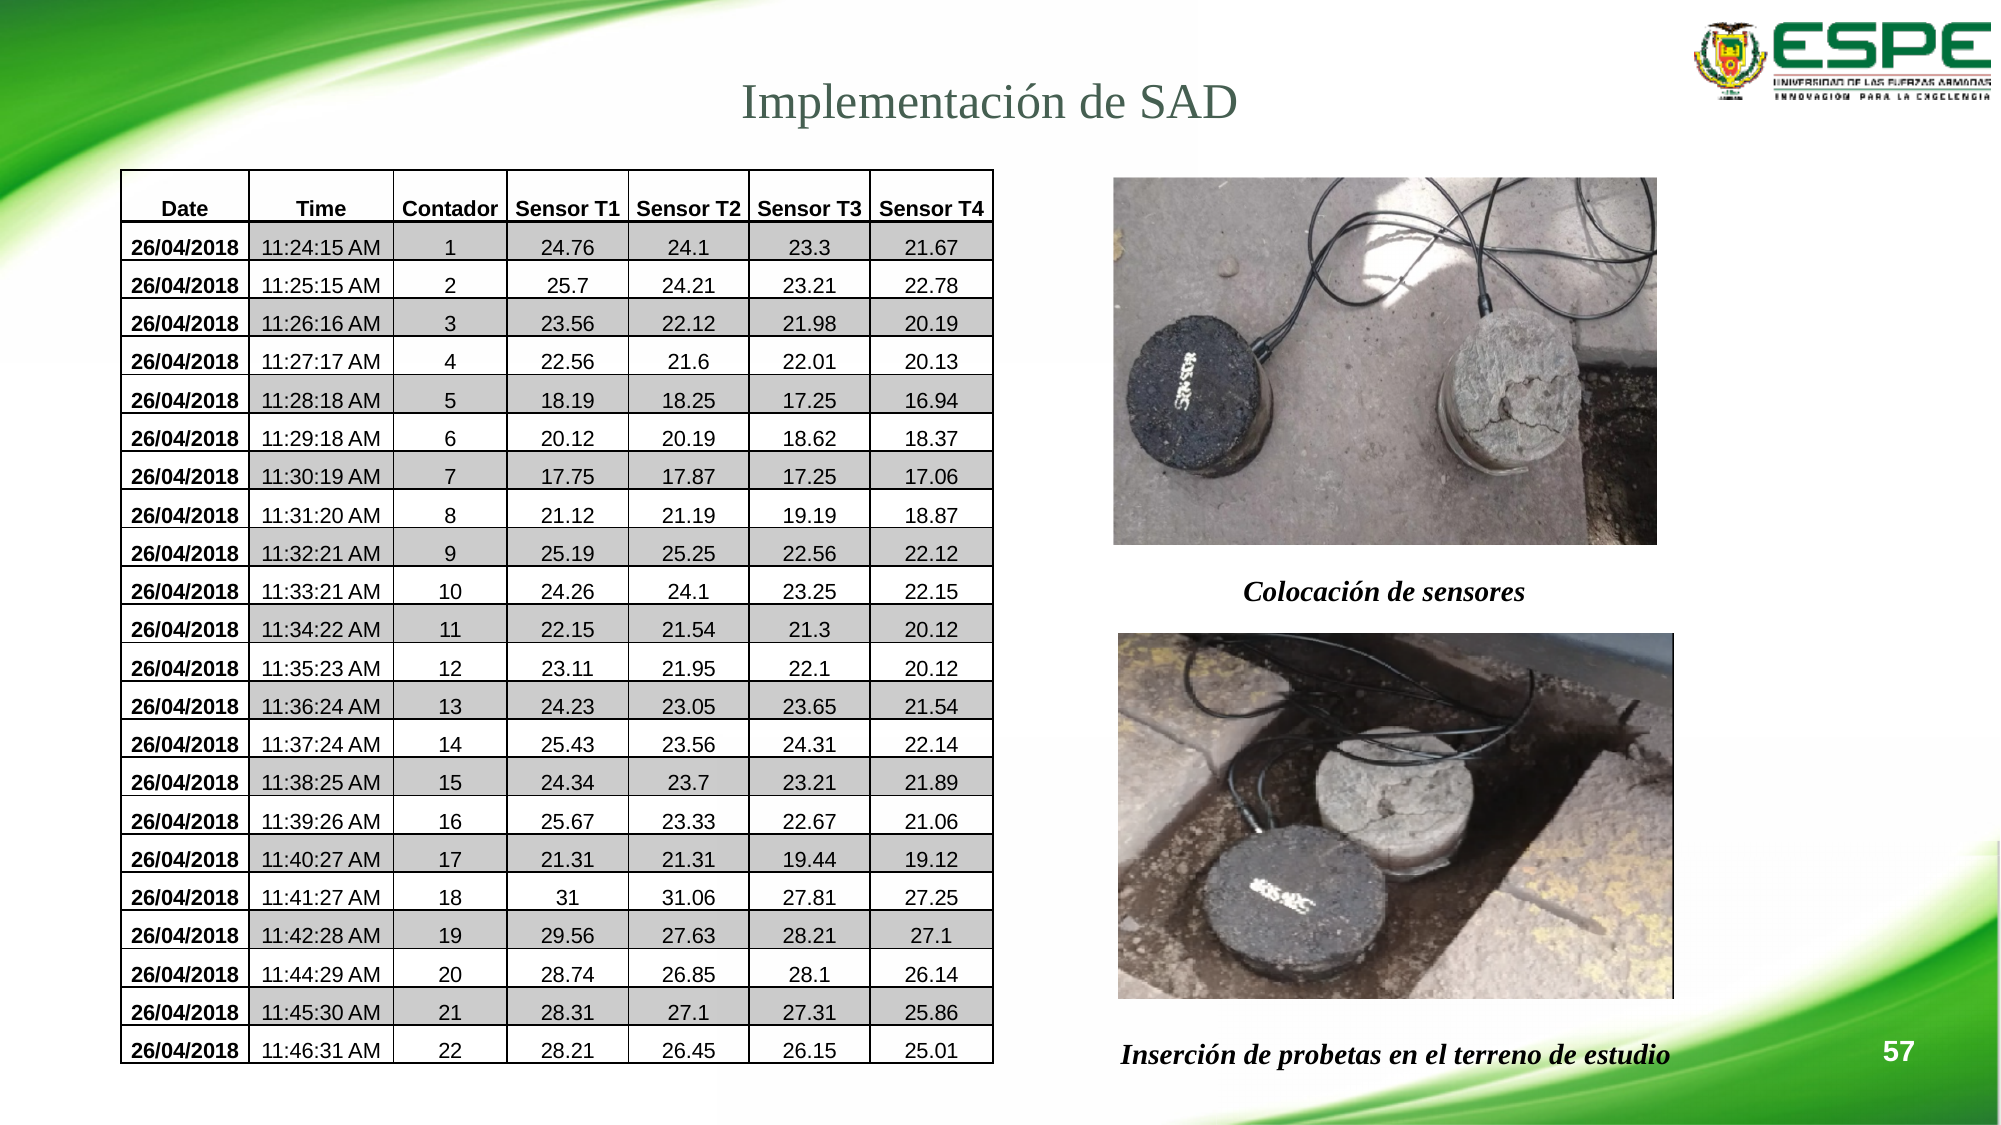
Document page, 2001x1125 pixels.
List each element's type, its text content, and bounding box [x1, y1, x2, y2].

table_cell 24.1 [629, 223, 748, 259]
table_cell 26.15 [750, 1026, 869, 1062]
table_cell 20.19 [629, 414, 748, 450]
title Implementación de SAD [283, 53, 1697, 143]
table_cell 24.34 [508, 758, 628, 795]
table_cell 11:30:19 AM [250, 452, 393, 488]
table_cell 18.62 [750, 414, 869, 450]
table_cell 11:44:29 AM [250, 949, 393, 986]
table_cell 14 [394, 720, 506, 756]
table_cell 11:37:24 AM [250, 720, 393, 756]
table_cell 24.26 [508, 567, 628, 603]
table_cell 20.12 [871, 643, 992, 680]
table_cell 17.75 [508, 452, 628, 488]
table_cell 26/04/2018 [122, 758, 248, 795]
table_cell 24.23 [508, 682, 628, 718]
table_cell 25.43 [508, 720, 628, 756]
table_cell 29.56 [508, 911, 628, 948]
table_cell 27.31 [750, 988, 869, 1024]
table_cell 11:40:27 AM [250, 835, 393, 871]
table_cell 23.21 [750, 758, 869, 795]
table_cell 25.86 [871, 988, 992, 1024]
table_cell 26/04/2018 [122, 452, 248, 488]
table_cell 1 [394, 223, 506, 259]
table_cell 26/04/2018 [122, 1026, 248, 1062]
table_cell 27.81 [750, 873, 869, 909]
table_cell 18.25 [629, 375, 748, 412]
table_cell 21 [394, 988, 506, 1024]
table_cell 24.21 [629, 261, 748, 297]
table_cell 24.31 [750, 720, 869, 756]
table_header Time [250, 171, 393, 220]
table_cell 11:26:16 AM [250, 299, 393, 335]
table_cell 15 [394, 758, 506, 795]
table_cell 19.12 [871, 835, 992, 871]
table_header Sensor T1 [508, 171, 628, 220]
table_cell 26/04/2018 [122, 796, 248, 833]
table_cell 11:35:23 AM [250, 643, 393, 680]
table_header Contador [394, 171, 506, 220]
table_cell 22.15 [871, 567, 992, 603]
table_cell 21.31 [508, 835, 628, 871]
table_cell 26/04/2018 [122, 605, 248, 642]
table_cell 27.1 [871, 911, 992, 948]
table_cell 22.15 [508, 605, 628, 642]
table_cell 22.56 [750, 528, 869, 565]
table_cell 20.12 [871, 605, 992, 642]
table_cell 23.56 [508, 299, 628, 335]
table_cell 22.78 [871, 261, 992, 297]
table_cell 26/04/2018 [122, 682, 248, 718]
table_cell 21.12 [508, 490, 628, 527]
table_cell 20.13 [871, 337, 992, 374]
table_cell 23.65 [750, 682, 869, 718]
table_cell 26.14 [871, 949, 992, 986]
table_cell 17.25 [750, 375, 869, 412]
table_cell 11:42:28 AM [250, 911, 393, 948]
table_cell 21.95 [629, 643, 748, 680]
table_cell 28.1 [750, 949, 869, 986]
table_cell 26/04/2018 [122, 949, 248, 986]
table_cell 17.87 [629, 452, 748, 488]
table_cell 21.89 [871, 758, 992, 795]
table_cell 23.05 [629, 682, 748, 718]
table_cell 11 [394, 605, 506, 642]
table_cell 19.19 [750, 490, 869, 527]
table_cell 26/04/2018 [122, 720, 248, 756]
table_cell 25.67 [508, 796, 628, 833]
table_cell 19.44 [750, 835, 869, 871]
table_cell 22.14 [871, 720, 992, 756]
table_cell 26/04/2018 [122, 528, 248, 565]
table_cell 31.06 [629, 873, 748, 909]
table_cell 25.25 [629, 528, 748, 565]
table_cell 26/04/2018 [122, 567, 248, 603]
table_cell 21.6 [629, 337, 748, 374]
table_cell 26/04/2018 [122, 988, 248, 1024]
table_cell 22.1 [750, 643, 869, 680]
table_cell 23.7 [629, 758, 748, 795]
table_cell 28.74 [508, 949, 628, 986]
table_cell 21.31 [629, 835, 748, 871]
table_cell 23.33 [629, 796, 748, 833]
table_cell 21.98 [750, 299, 869, 335]
table_cell 11:25:15 AM [250, 261, 393, 297]
table_cell 25.01 [871, 1026, 992, 1062]
table_header Sensor T3 [750, 171, 869, 220]
table_cell 26/04/2018 [122, 414, 248, 450]
table_cell 24.1 [629, 567, 748, 603]
table_cell 22.12 [871, 528, 992, 565]
table_cell 26/04/2018 [122, 643, 248, 680]
table_cell 11:24:15 AM [250, 223, 393, 259]
table_cell 18.87 [871, 490, 992, 527]
table_cell 11:38:25 AM [250, 758, 393, 795]
table_cell 13 [394, 682, 506, 718]
text_box Inserción de probetas en el terreno de estudio [1105, 1028, 1687, 1078]
table_cell 26.45 [629, 1026, 748, 1062]
table_cell 11:39:26 AM [250, 796, 393, 833]
table_cell 22.12 [629, 299, 748, 335]
table_cell 18 [394, 873, 506, 909]
table_header Sensor T2 [629, 171, 748, 220]
table_cell 26.85 [629, 949, 748, 986]
table_cell 6 [394, 414, 506, 450]
table_cell 11:27:17 AM [250, 337, 393, 374]
table_cell 11:41:27 AM [250, 873, 393, 909]
table_cell 10 [394, 567, 506, 603]
table_cell 28.31 [508, 988, 628, 1024]
table_cell 23.21 [750, 261, 869, 297]
table_cell 20.12 [508, 414, 628, 450]
table_cell 20.19 [871, 299, 992, 335]
table_cell 24.76 [508, 223, 628, 259]
table_cell 21.19 [629, 490, 748, 527]
table_cell 18.37 [871, 414, 992, 450]
table_header Sensor T4 [871, 171, 992, 220]
table_cell 21.06 [871, 796, 992, 833]
table_cell 21.54 [629, 605, 748, 642]
table_cell 31 [508, 873, 628, 909]
table_cell 28.21 [750, 911, 869, 948]
table_cell 21.54 [871, 682, 992, 718]
table_cell 23.3 [750, 223, 869, 259]
table_cell 4 [394, 337, 506, 374]
table_cell 26/04/2018 [122, 911, 248, 948]
table_cell 11:32:21 AM [250, 528, 393, 565]
table_cell 17.25 [750, 452, 869, 488]
table_cell 26/04/2018 [122, 261, 248, 297]
table_cell 16 [394, 796, 506, 833]
table_header Date [122, 171, 248, 220]
table_cell 22.01 [750, 337, 869, 374]
table_cell 3 [394, 299, 506, 335]
table_cell 27.25 [871, 873, 992, 909]
table_cell 25.7 [508, 261, 628, 297]
table_cell 11:45:30 AM [250, 988, 393, 1024]
table_cell 25.19 [508, 528, 628, 565]
table_cell 26/04/2018 [122, 835, 248, 871]
slide_number 57 [1463, 1024, 1931, 1103]
table_cell 27.63 [629, 911, 748, 948]
table_cell 12 [394, 643, 506, 680]
table_cell 22 [394, 1026, 506, 1062]
table_cell 5 [394, 375, 506, 412]
table_cell 22.56 [508, 337, 628, 374]
table_cell 11:28:18 AM [250, 375, 393, 412]
table_cell 26/04/2018 [122, 490, 248, 527]
table_cell 28.21 [508, 1026, 628, 1062]
table_cell 26/04/2018 [122, 223, 248, 259]
table_cell 26/04/2018 [122, 337, 248, 374]
table_cell 8 [394, 490, 506, 527]
table_cell 22.67 [750, 796, 869, 833]
table_cell 26/04/2018 [122, 299, 248, 335]
table_cell 11:46:31 AM [250, 1026, 393, 1062]
table_cell 11:36:24 AM [250, 682, 393, 718]
table_cell 7 [394, 452, 506, 488]
table_cell 11:29:18 AM [250, 414, 393, 450]
picture [0, 0, 2001, 1125]
table_cell 26/04/2018 [122, 375, 248, 412]
table_cell 21.3 [750, 605, 869, 642]
table_cell 23.11 [508, 643, 628, 680]
table_cell 26/04/2018 [122, 873, 248, 909]
table_cell 19 [394, 911, 506, 948]
table_cell 20 [394, 949, 506, 986]
table_cell 21.67 [871, 223, 992, 259]
table_cell 11:34:22 AM [250, 605, 393, 642]
table_cell 11:33:21 AM [250, 567, 393, 603]
table_cell 18.19 [508, 375, 628, 412]
table_cell 9 [394, 528, 506, 565]
table_cell 27.1 [629, 988, 748, 1024]
table_cell 23.25 [750, 567, 869, 603]
table_cell 23.56 [629, 720, 748, 756]
table_cell 11:31:20 AM [250, 490, 393, 527]
table_cell 2 [394, 261, 506, 297]
table_cell 17.06 [871, 452, 992, 488]
table_cell 17 [394, 835, 506, 871]
table_cell 16.94 [871, 375, 992, 412]
